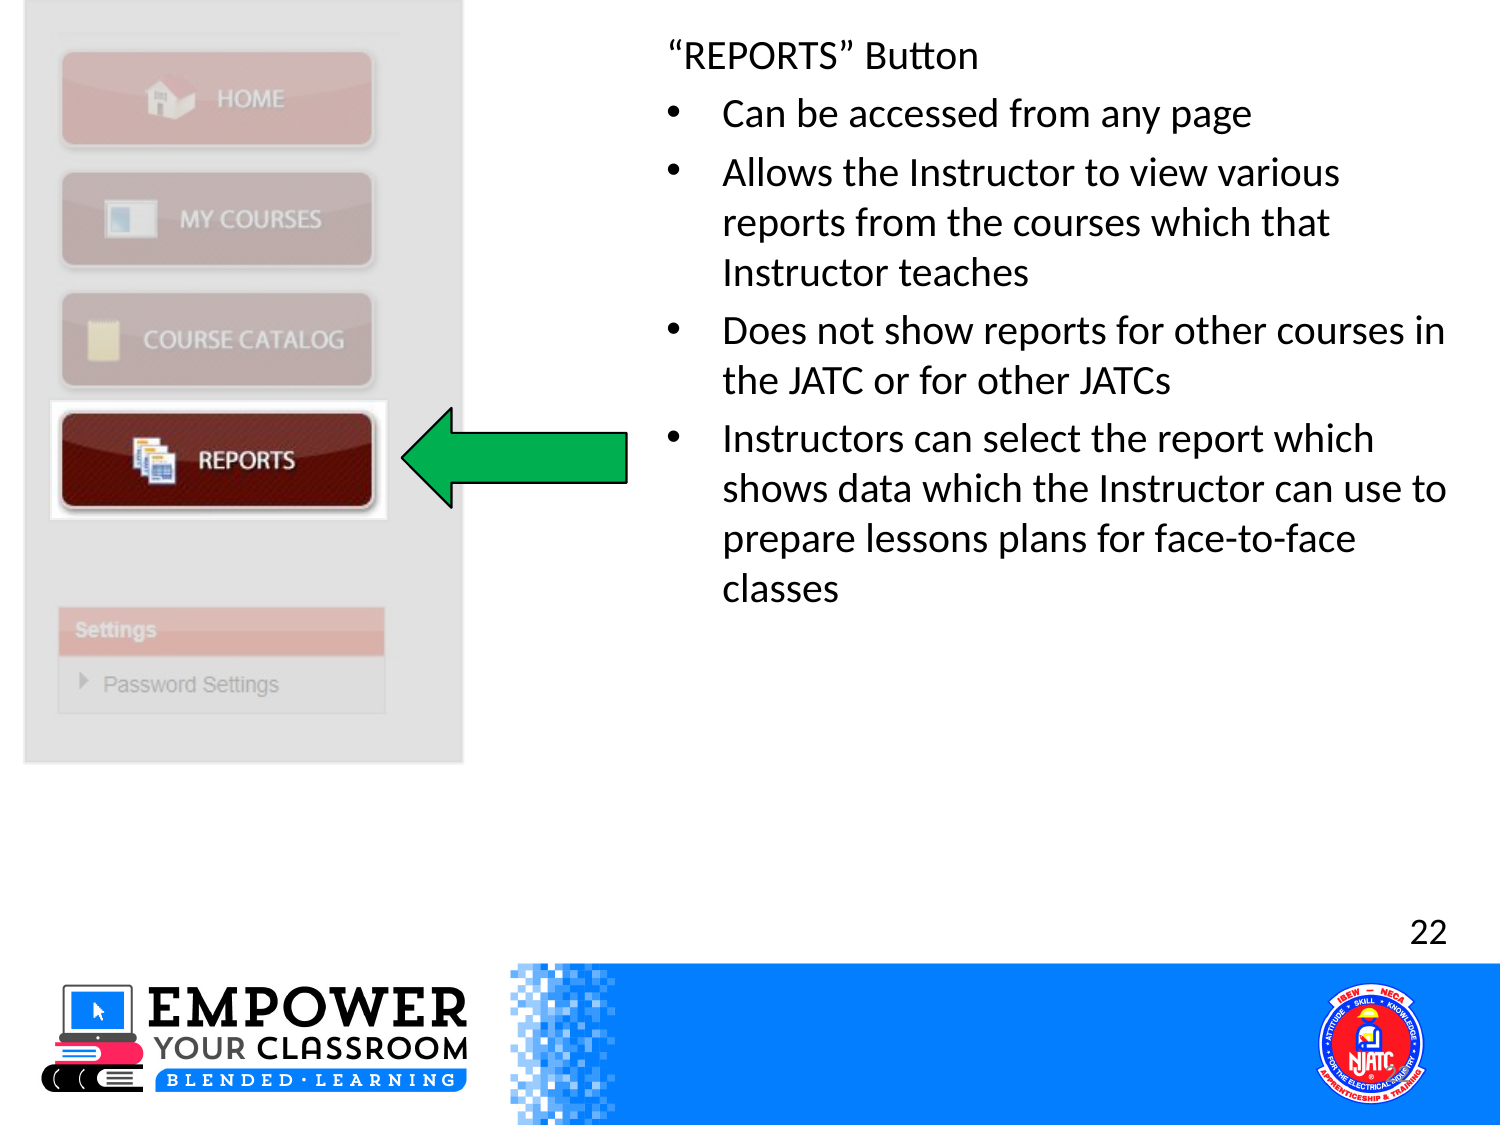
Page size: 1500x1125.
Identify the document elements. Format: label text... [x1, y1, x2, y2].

text_box [404, 405, 629, 510]
text_box 22 [1112, 899, 1463, 960]
picture [49, 32, 401, 730]
text_box [23, 0, 464, 765]
slide_number 22 [1074, 1042, 1425, 1103]
picture [0, 0, 1500, 1125]
text_box “REPORTS” Button Can be accessed from any page Allows the Instructor to view various reports from the courses which that Instructor teaches Does not show reports for other courses in the JATC or for other JATCs Instructors can select the report which shows data which the Instructor can use to prepare lessons plans for face-to-face classes [651, 20, 1475, 382]
